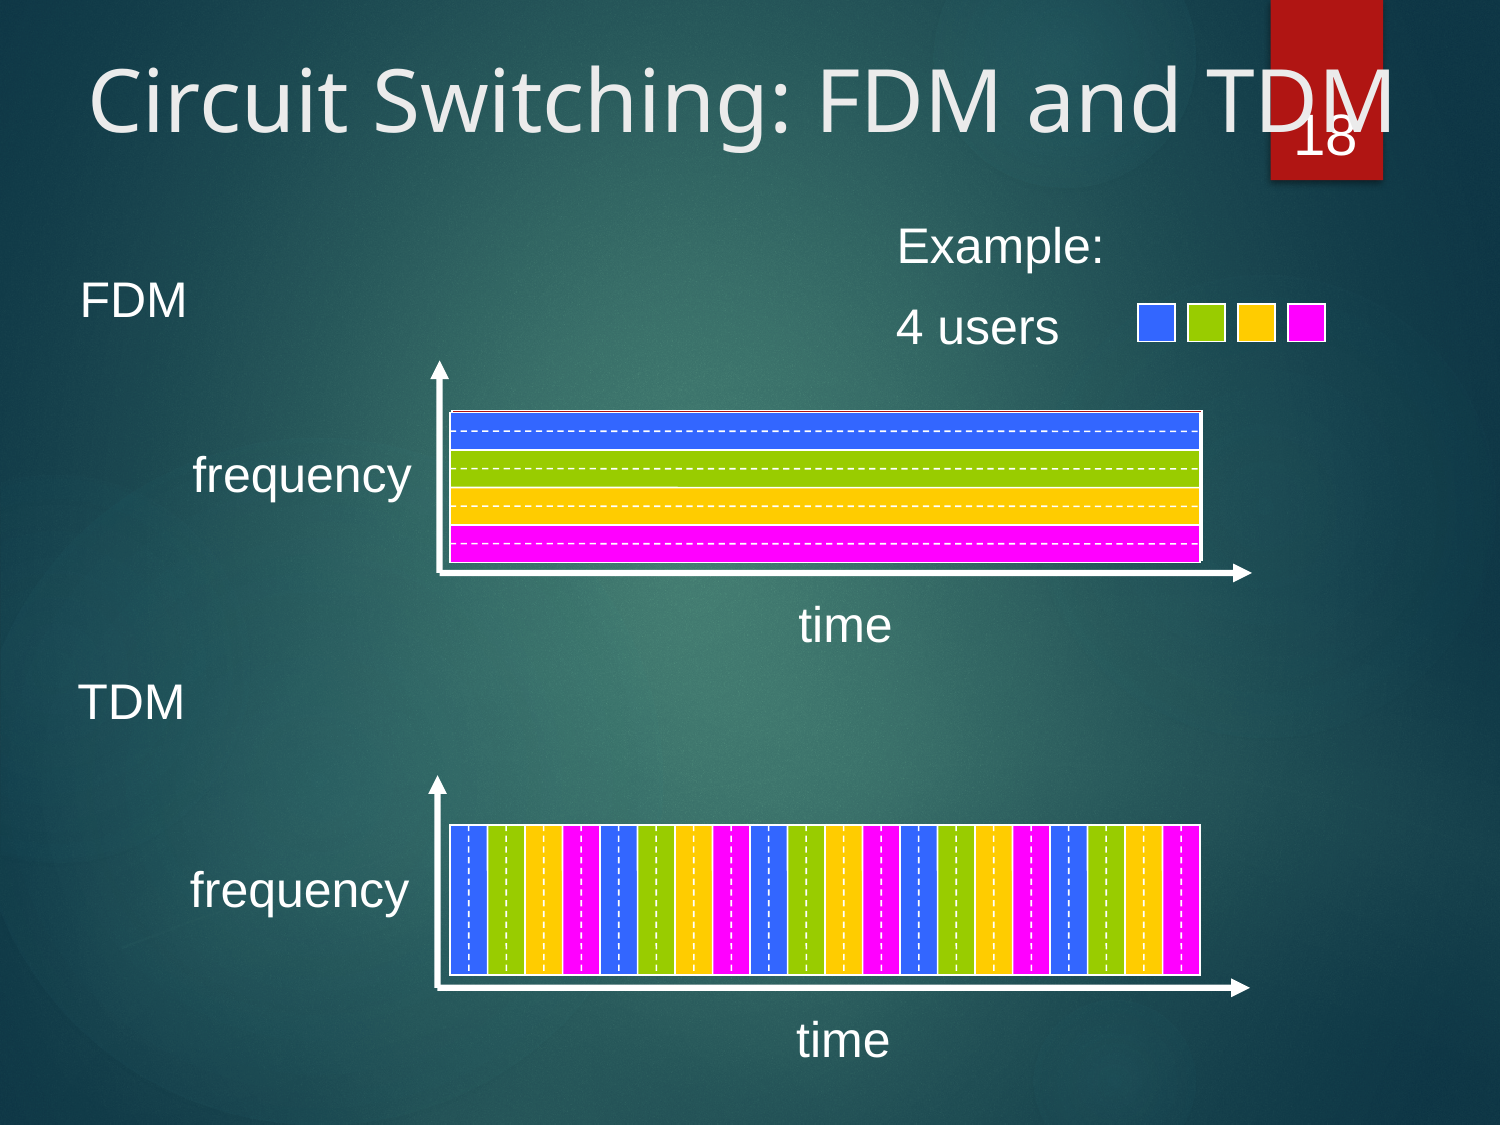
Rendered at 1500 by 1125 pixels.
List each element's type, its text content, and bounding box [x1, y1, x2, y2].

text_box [64, 259, 1253, 661]
title Circuit Switching: FDM and TDM [72, 37, 1461, 225]
slide_number 18 [1273, 48, 1378, 175]
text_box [880, 205, 1326, 363]
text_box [62, 661, 1251, 1076]
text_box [1183, 824, 1201, 976]
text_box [449, 431, 1201, 544]
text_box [449, 824, 467, 976]
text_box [468, 824, 1182, 976]
